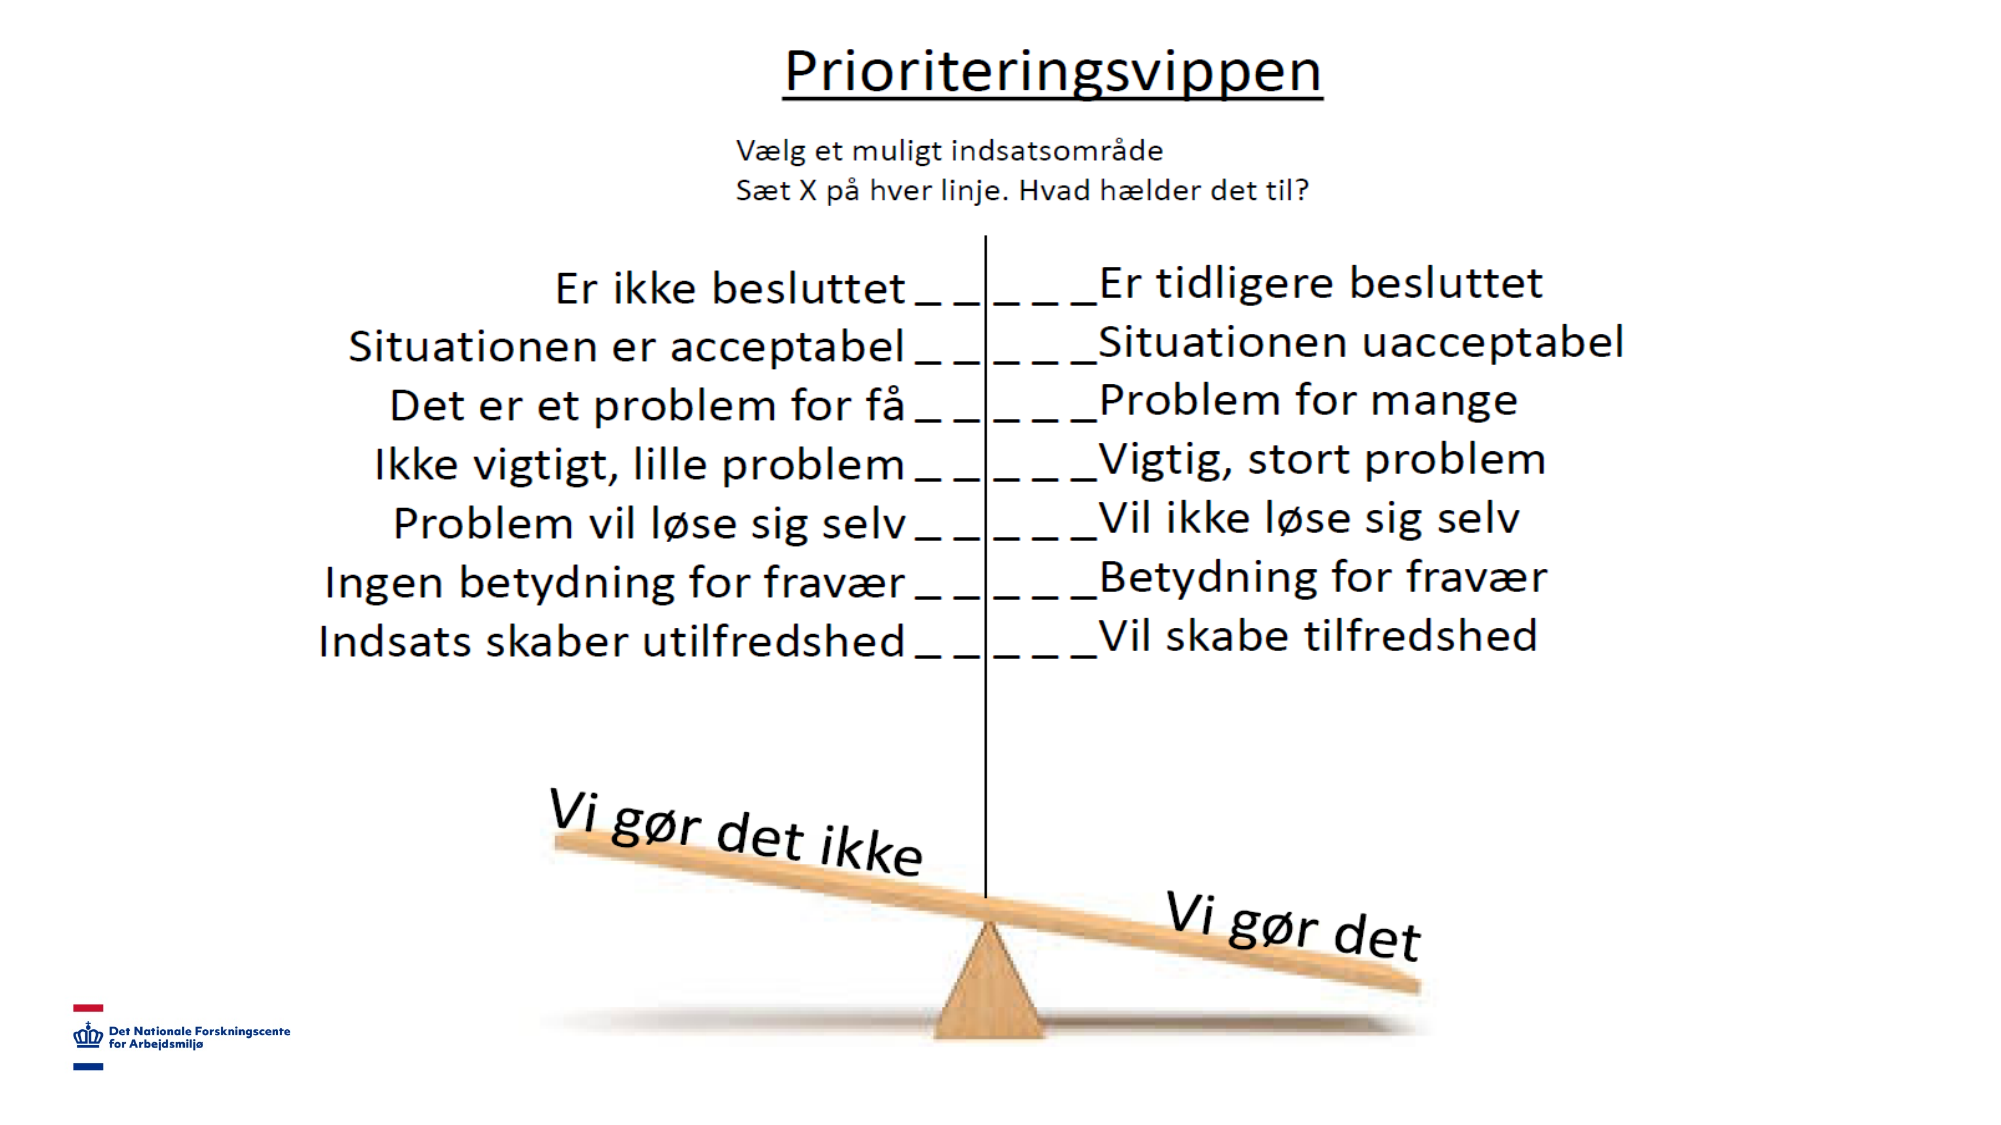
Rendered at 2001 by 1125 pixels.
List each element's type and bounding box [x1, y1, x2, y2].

picture [43, 30, 1677, 1100]
